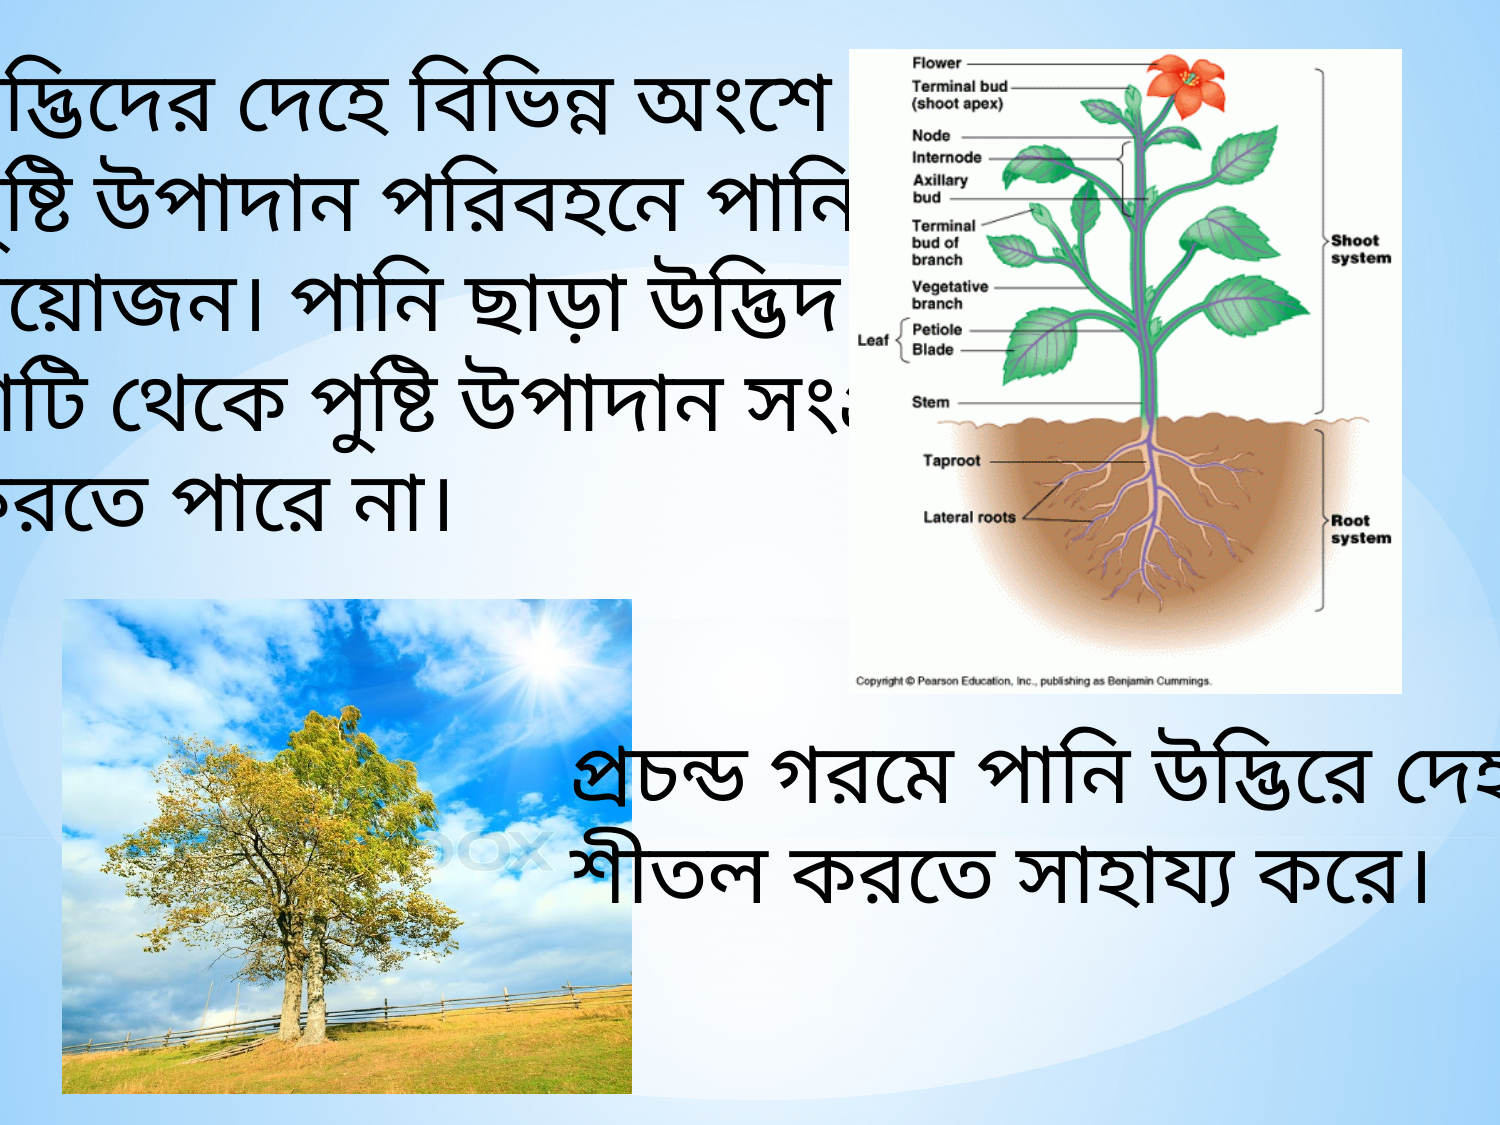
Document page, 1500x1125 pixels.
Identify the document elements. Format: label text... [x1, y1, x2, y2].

picture [849, 49, 1402, 694]
text_box উদ্ভিদের দেহে বিভিন্ন অংশে পুষ্টি উপাদান পরিবহনে পানি প্রয়োজন। পানি ছাড়া উদ্ভিদ মাটি থেকে পুষ্টি উপাদান সংগ্রহ করতে পারে না। [0, 40, 959, 556]
picture [62, 599, 632, 1094]
text_box প্রচন্ড গরমে পানি উদ্ভিরে দেহ শীতল করতে সাহায্য করে। [635, 712, 1500, 928]
